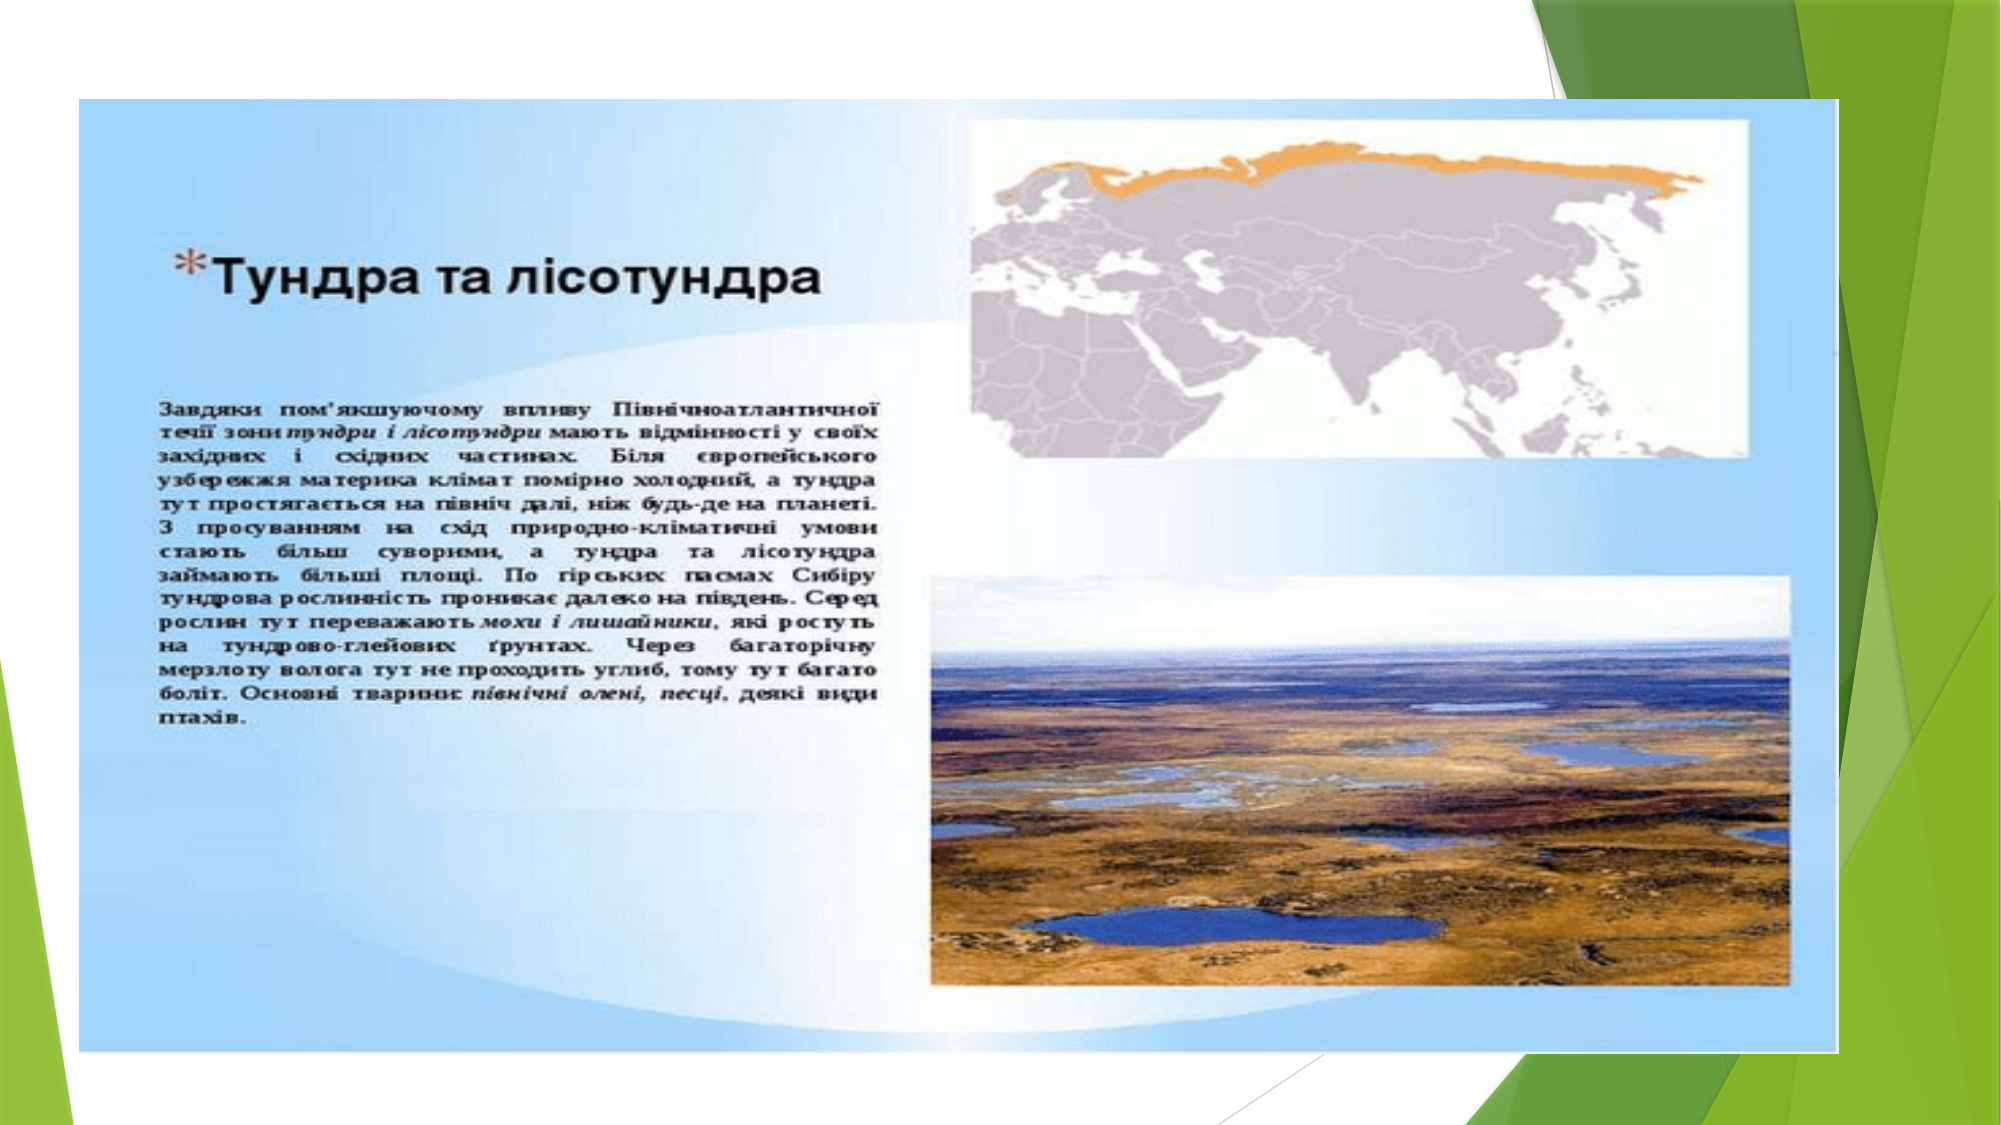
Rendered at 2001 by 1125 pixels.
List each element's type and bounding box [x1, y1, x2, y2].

list [79, 99, 1839, 1054]
